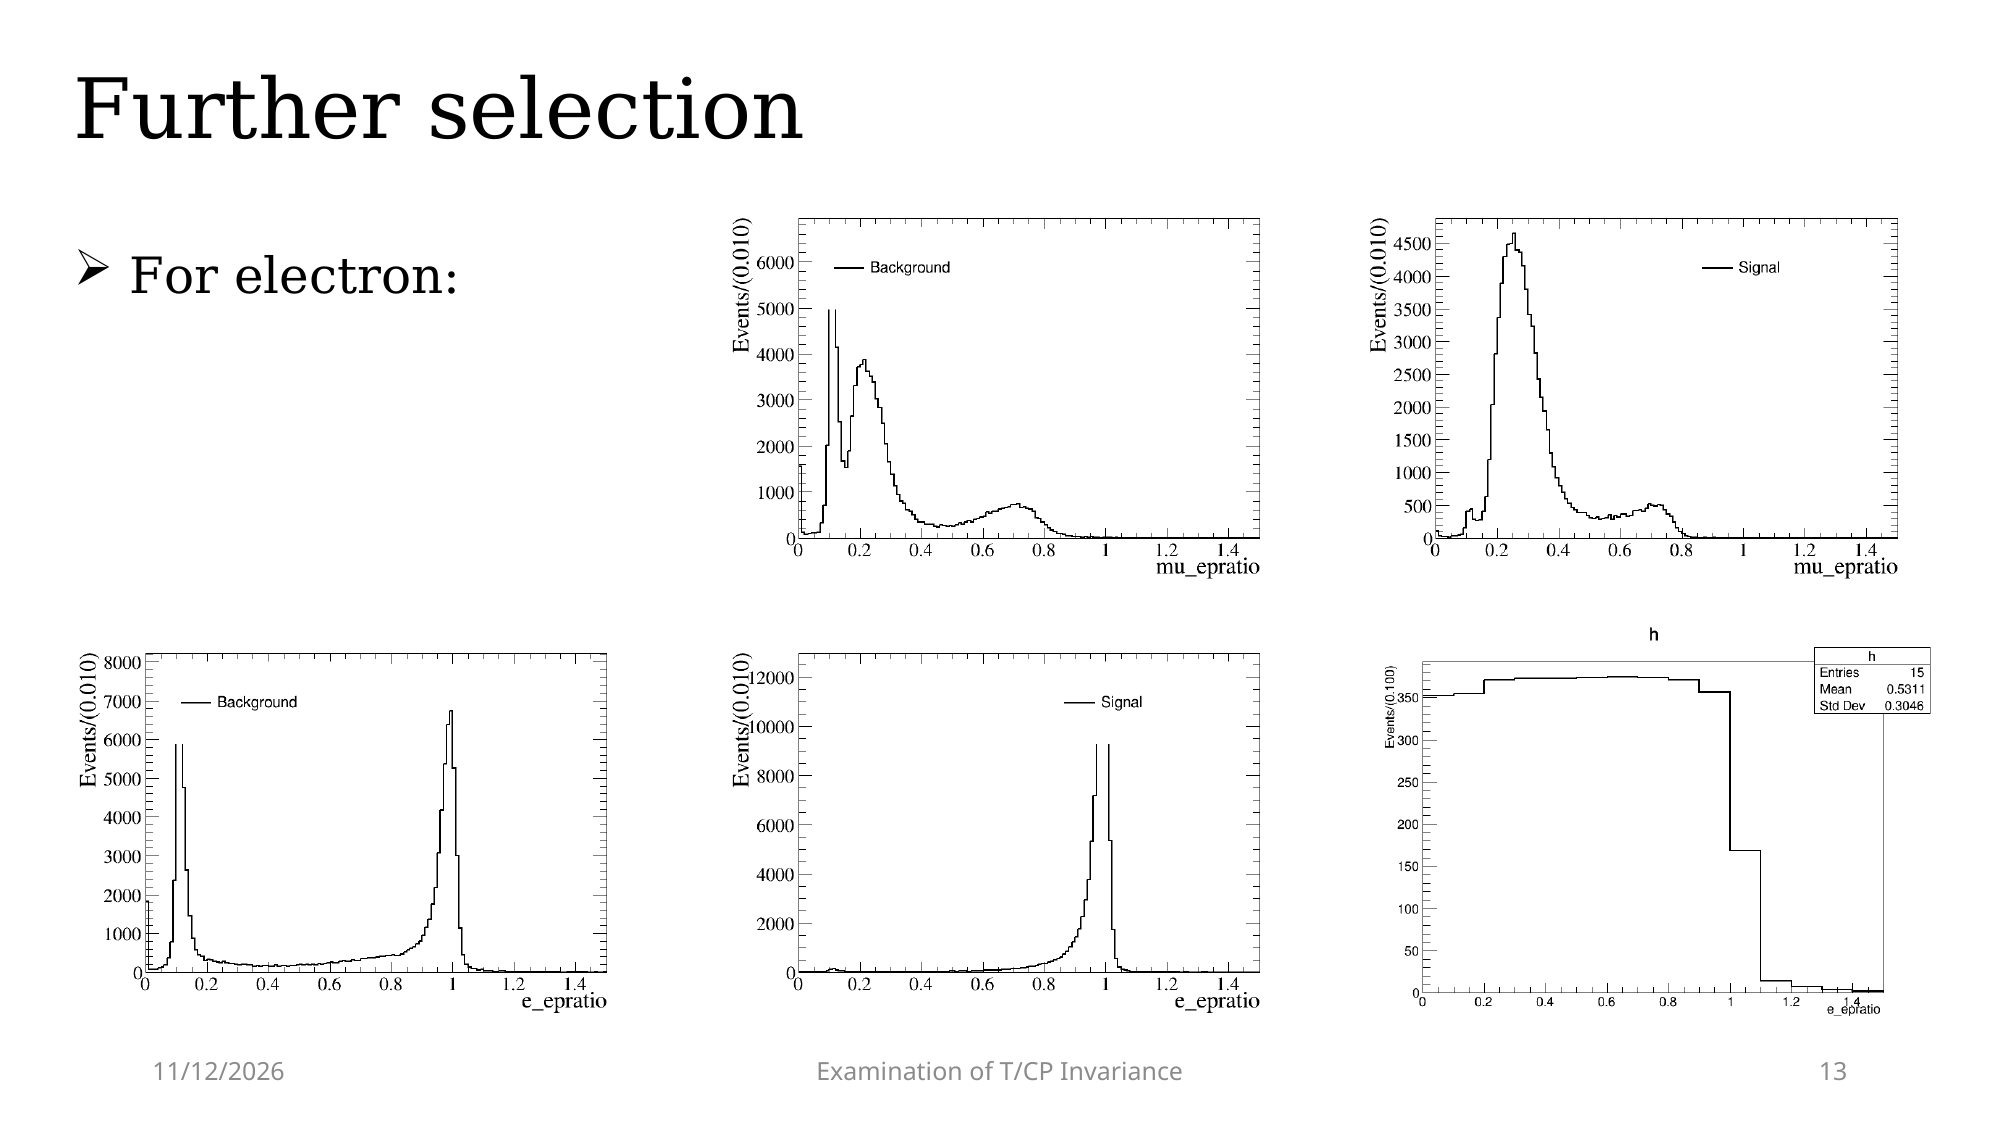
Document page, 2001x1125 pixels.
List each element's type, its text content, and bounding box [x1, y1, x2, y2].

picture [1365, 619, 1941, 1034]
title Further selection [59, 10, 1784, 214]
picture [712, 619, 1288, 1034]
picture [712, 185, 1288, 600]
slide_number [137, 1042, 588, 1103]
footer Examination of T/CP Invariance [662, 1042, 1338, 1103]
slide_number 13 [1412, 1042, 1863, 1103]
picture [1349, 185, 1926, 600]
picture [59, 619, 635, 1034]
